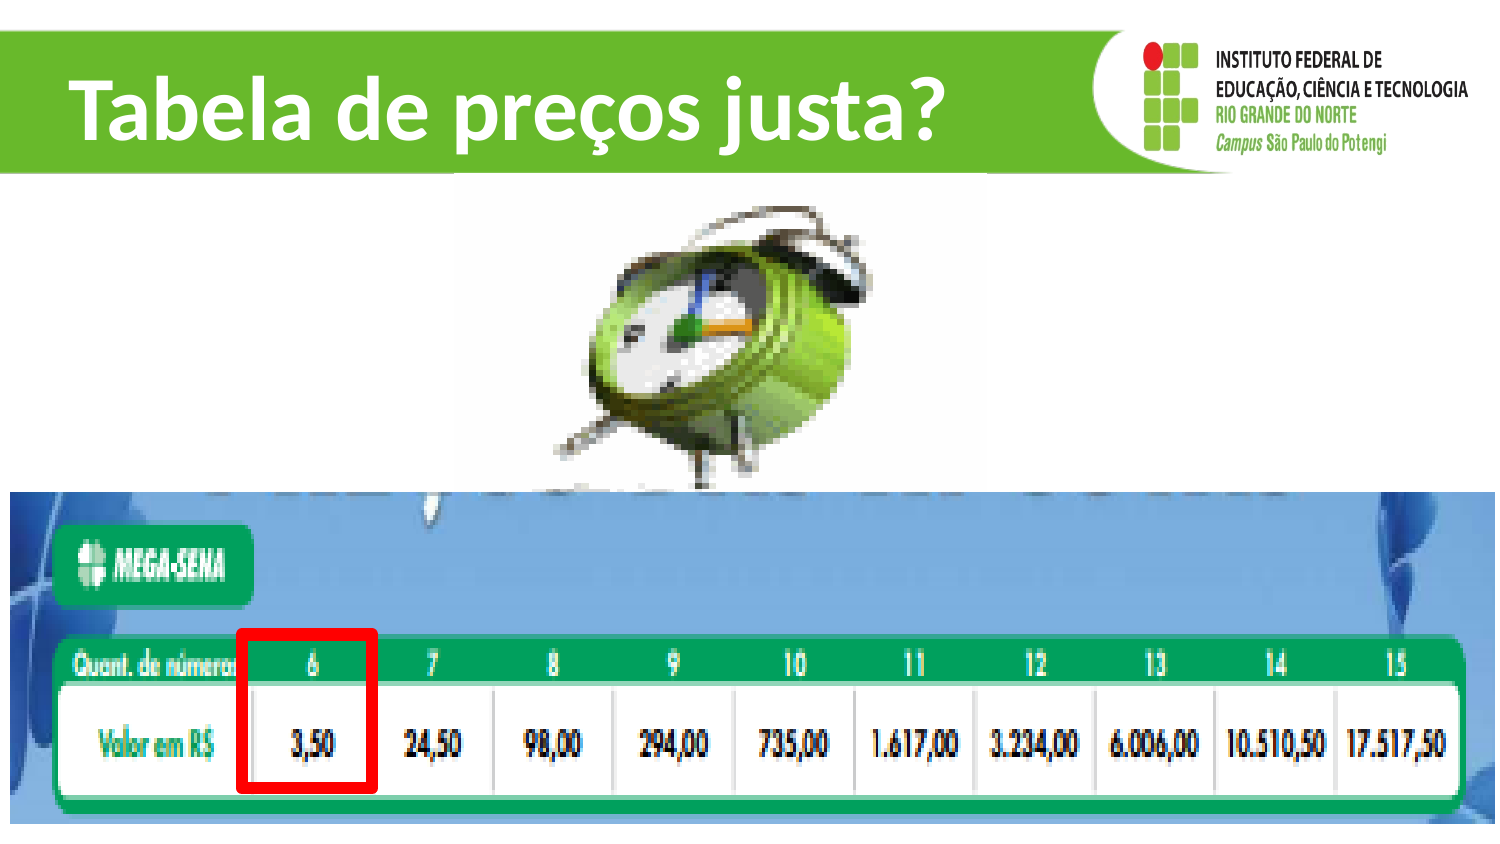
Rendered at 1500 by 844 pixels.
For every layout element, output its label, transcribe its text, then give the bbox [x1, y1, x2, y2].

picture [0, 0, 1500, 844]
title Tabela de preços justa? [53, 33, 1425, 175]
